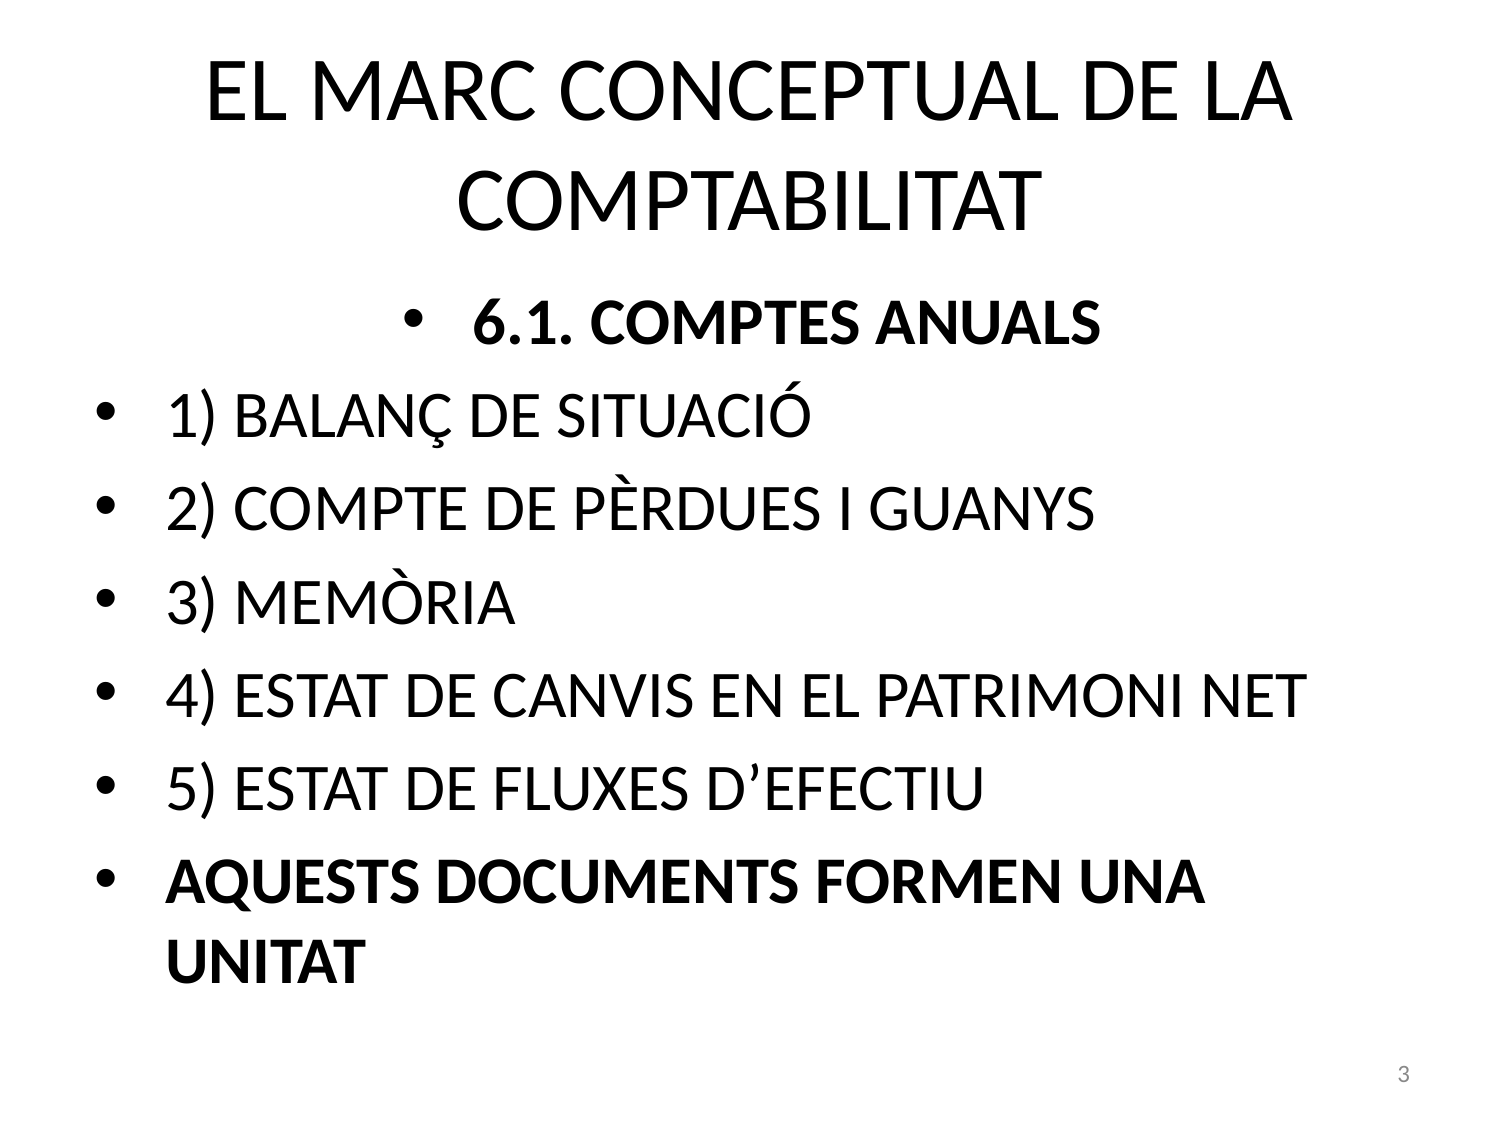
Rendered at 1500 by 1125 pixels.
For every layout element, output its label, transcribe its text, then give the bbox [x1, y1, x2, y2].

title EL MARC CONCEPTUAL DE LA COMPTABILITAT [75, 45, 1425, 233]
slide_number 3 [1074, 1042, 1425, 1103]
list 6.1. COMPTES ANUALS 1) BALANÇ DE SITUACIÓ 2) COMPTE DE PÈRDUES I GUANYS 3) MEMÒRIA 4) ESTAT DE CANVIS EN EL PATRIMONI NET 5) ESTAT DE FLUXES D’EFECTIU AQUESTS DOCUMENTS FORMEN UNA UNITAT [75, 262, 1425, 1062]
